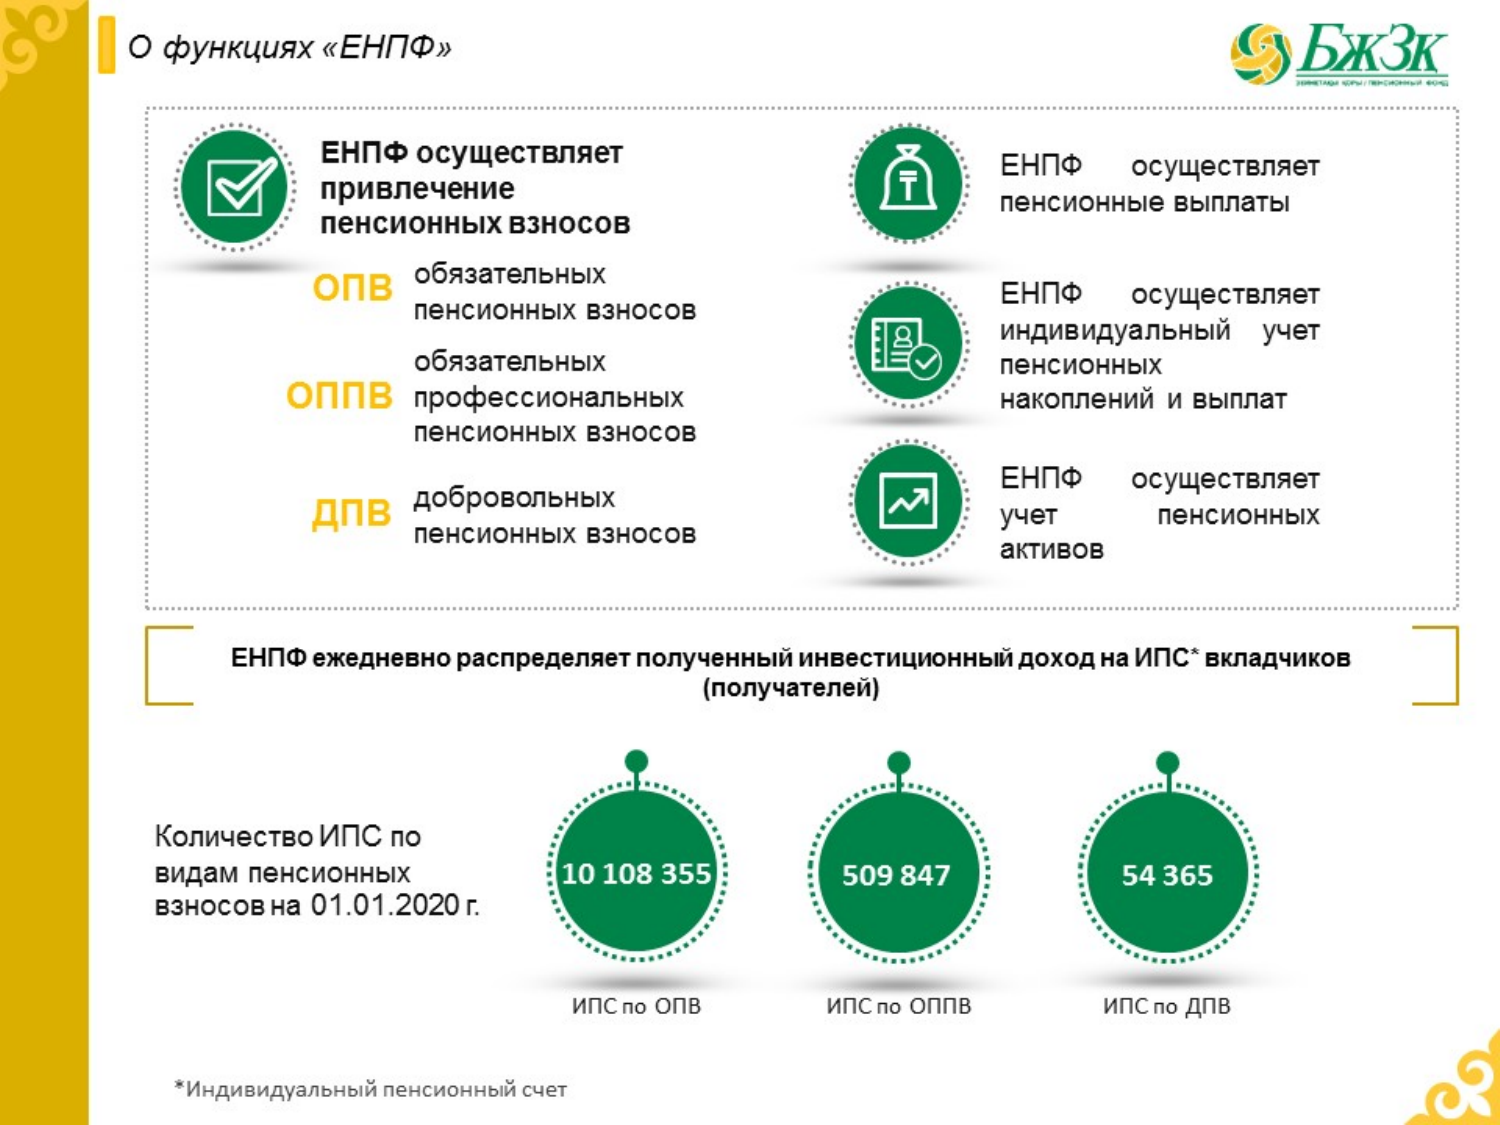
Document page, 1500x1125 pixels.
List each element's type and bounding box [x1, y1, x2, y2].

list [0, 0, 1500, 1125]
